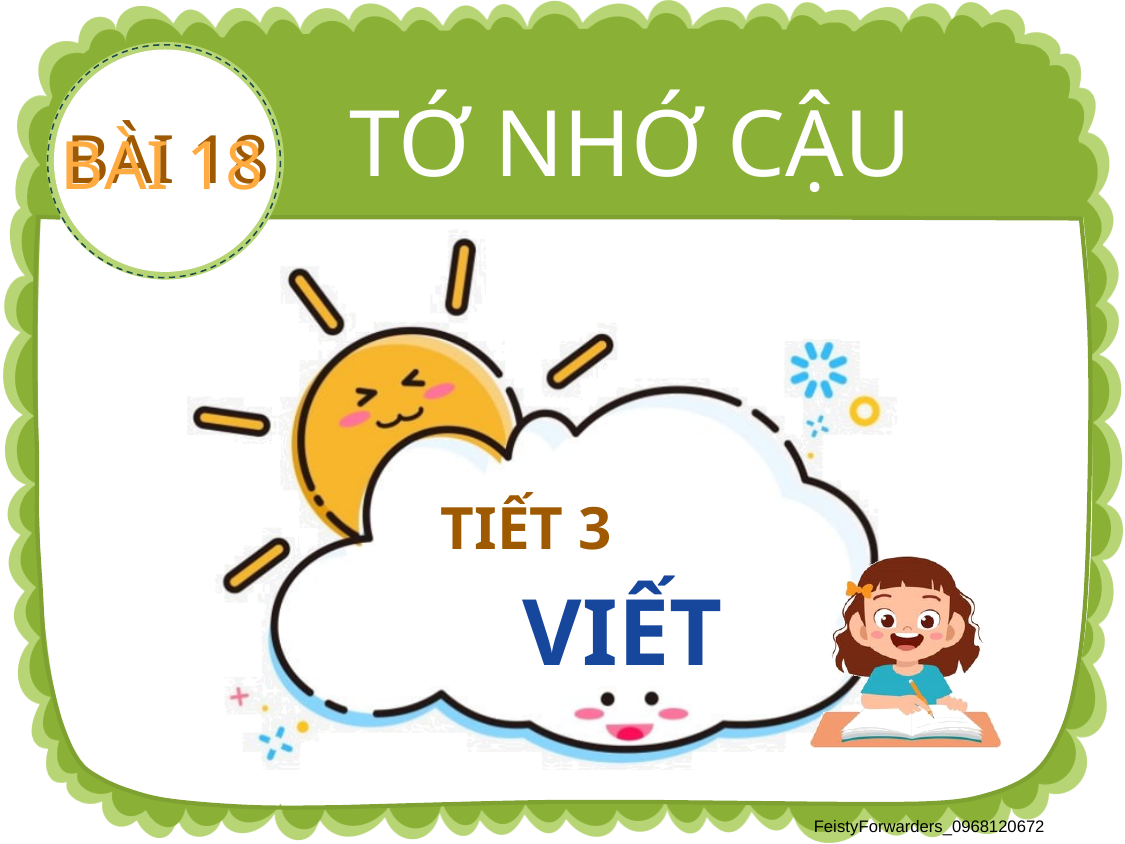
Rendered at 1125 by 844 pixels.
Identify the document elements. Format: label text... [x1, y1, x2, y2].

picture [0, 0, 1125, 844]
text_box TỚ NHỚ CẬU [251, 76, 1010, 202]
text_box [45, 109, 317, 213]
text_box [187, 227, 911, 773]
